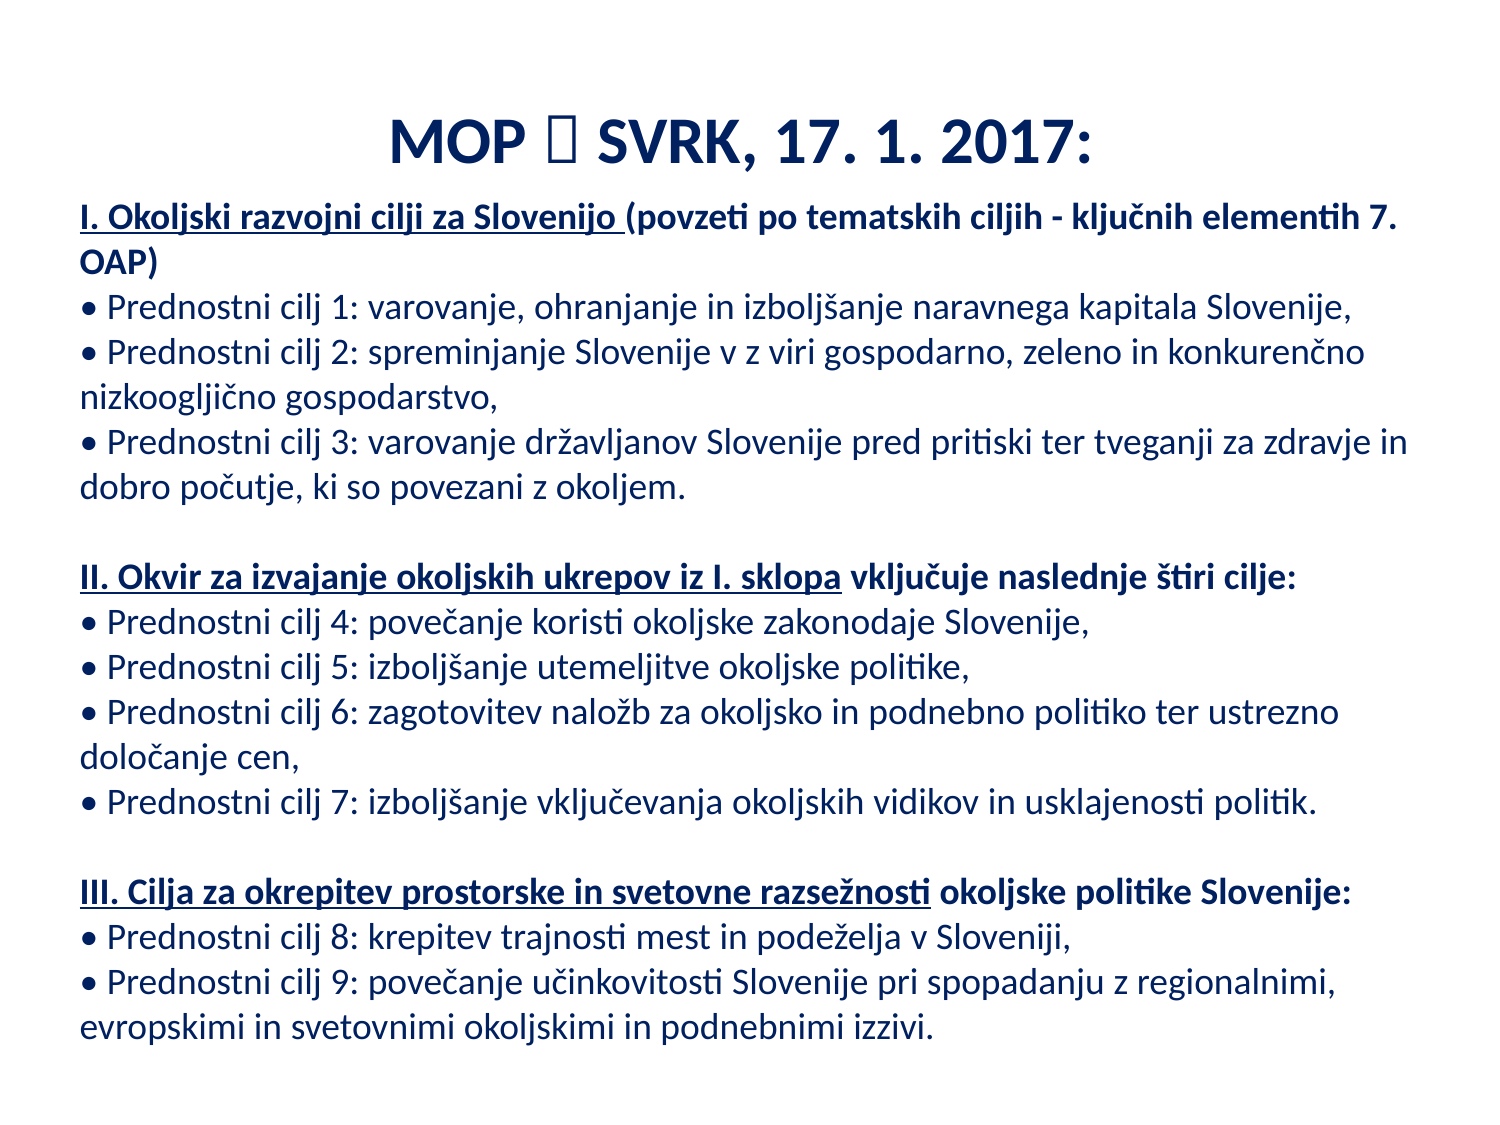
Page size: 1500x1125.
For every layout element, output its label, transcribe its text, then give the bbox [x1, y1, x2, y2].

text_box MOP  SVRK, 17. 1. 2017: [373, 89, 1124, 185]
text_box I. Okoljski razvojni cilji za Slovenijo (povzeti po tematskih ciljih - ključnih elementih 7. OAP) • Prednostni cilj 1: varovanje, ohranjanje in izboljšanje naravnega kapitala Slovenije, • Prednostni cilj 2: spreminjanje Slovenije v z viri gospodarno, zeleno in konkurenčno nizkoogljično gospodarstvo, • Prednostni cilj 3: varovanje državljanov Slovenije pred pritiski ter tveganji za zdravje in dobro počutje, ki so povezani z okoljem. II. Okvir za izvajanje okoljskih ukrepov iz I. sklopa vključuje naslednje štiri cilje: • Prednostni cilj 4: povečanje koristi okoljske zakonodaje Slovenije, • Prednostni cilj 5: izboljšanje utemeljitve okoljske politike, • Prednostni cilj 6: zagotovitev naložb za okoljsko in podnebno politiko ter ustrezno določanje cen, • Prednostni cilj 7: izboljšanje vključevanja okoljskih vidikov in usklajenosti politik. III. Cilja za okrepitev prostorske in svetovne razsežnosti okoljske politike Slovenije: • Prednostni cilj 8: krepitev trajnosti mest in podeželja v Sloveniji, • Prednostni cilj 9: povečanje učinkovitosti Slovenije pri spopadanju z regionalnimi, evropskimi in svetovnimi okoljskimi in podnebnimi izzivi. [64, 184, 1483, 1055]
